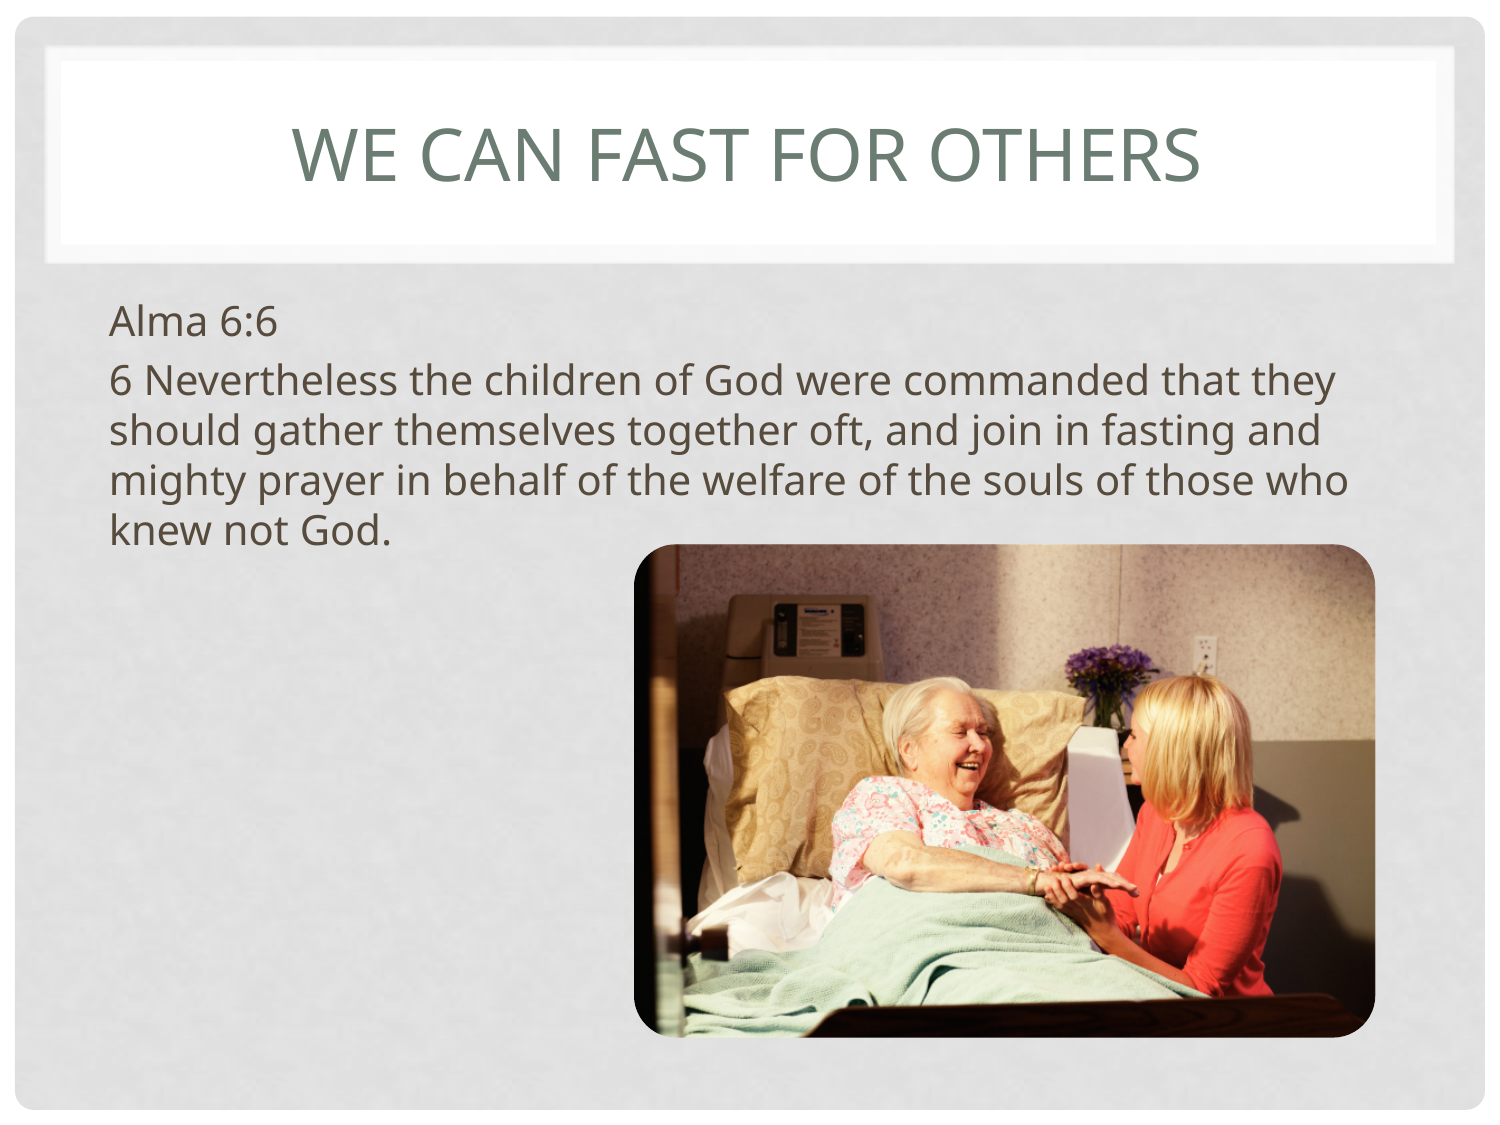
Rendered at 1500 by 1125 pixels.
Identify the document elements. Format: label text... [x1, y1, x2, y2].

picture [633, 543, 1376, 1038]
title We can fast for others [69, 66, 1425, 238]
list Alma 6:6 6 Nevertheless the children of God were commanded that they should gather themselves together oft, and join in fasting and mighty prayer in behalf of the welfare of the souls of those who knew not God. [75, 287, 1425, 1005]
